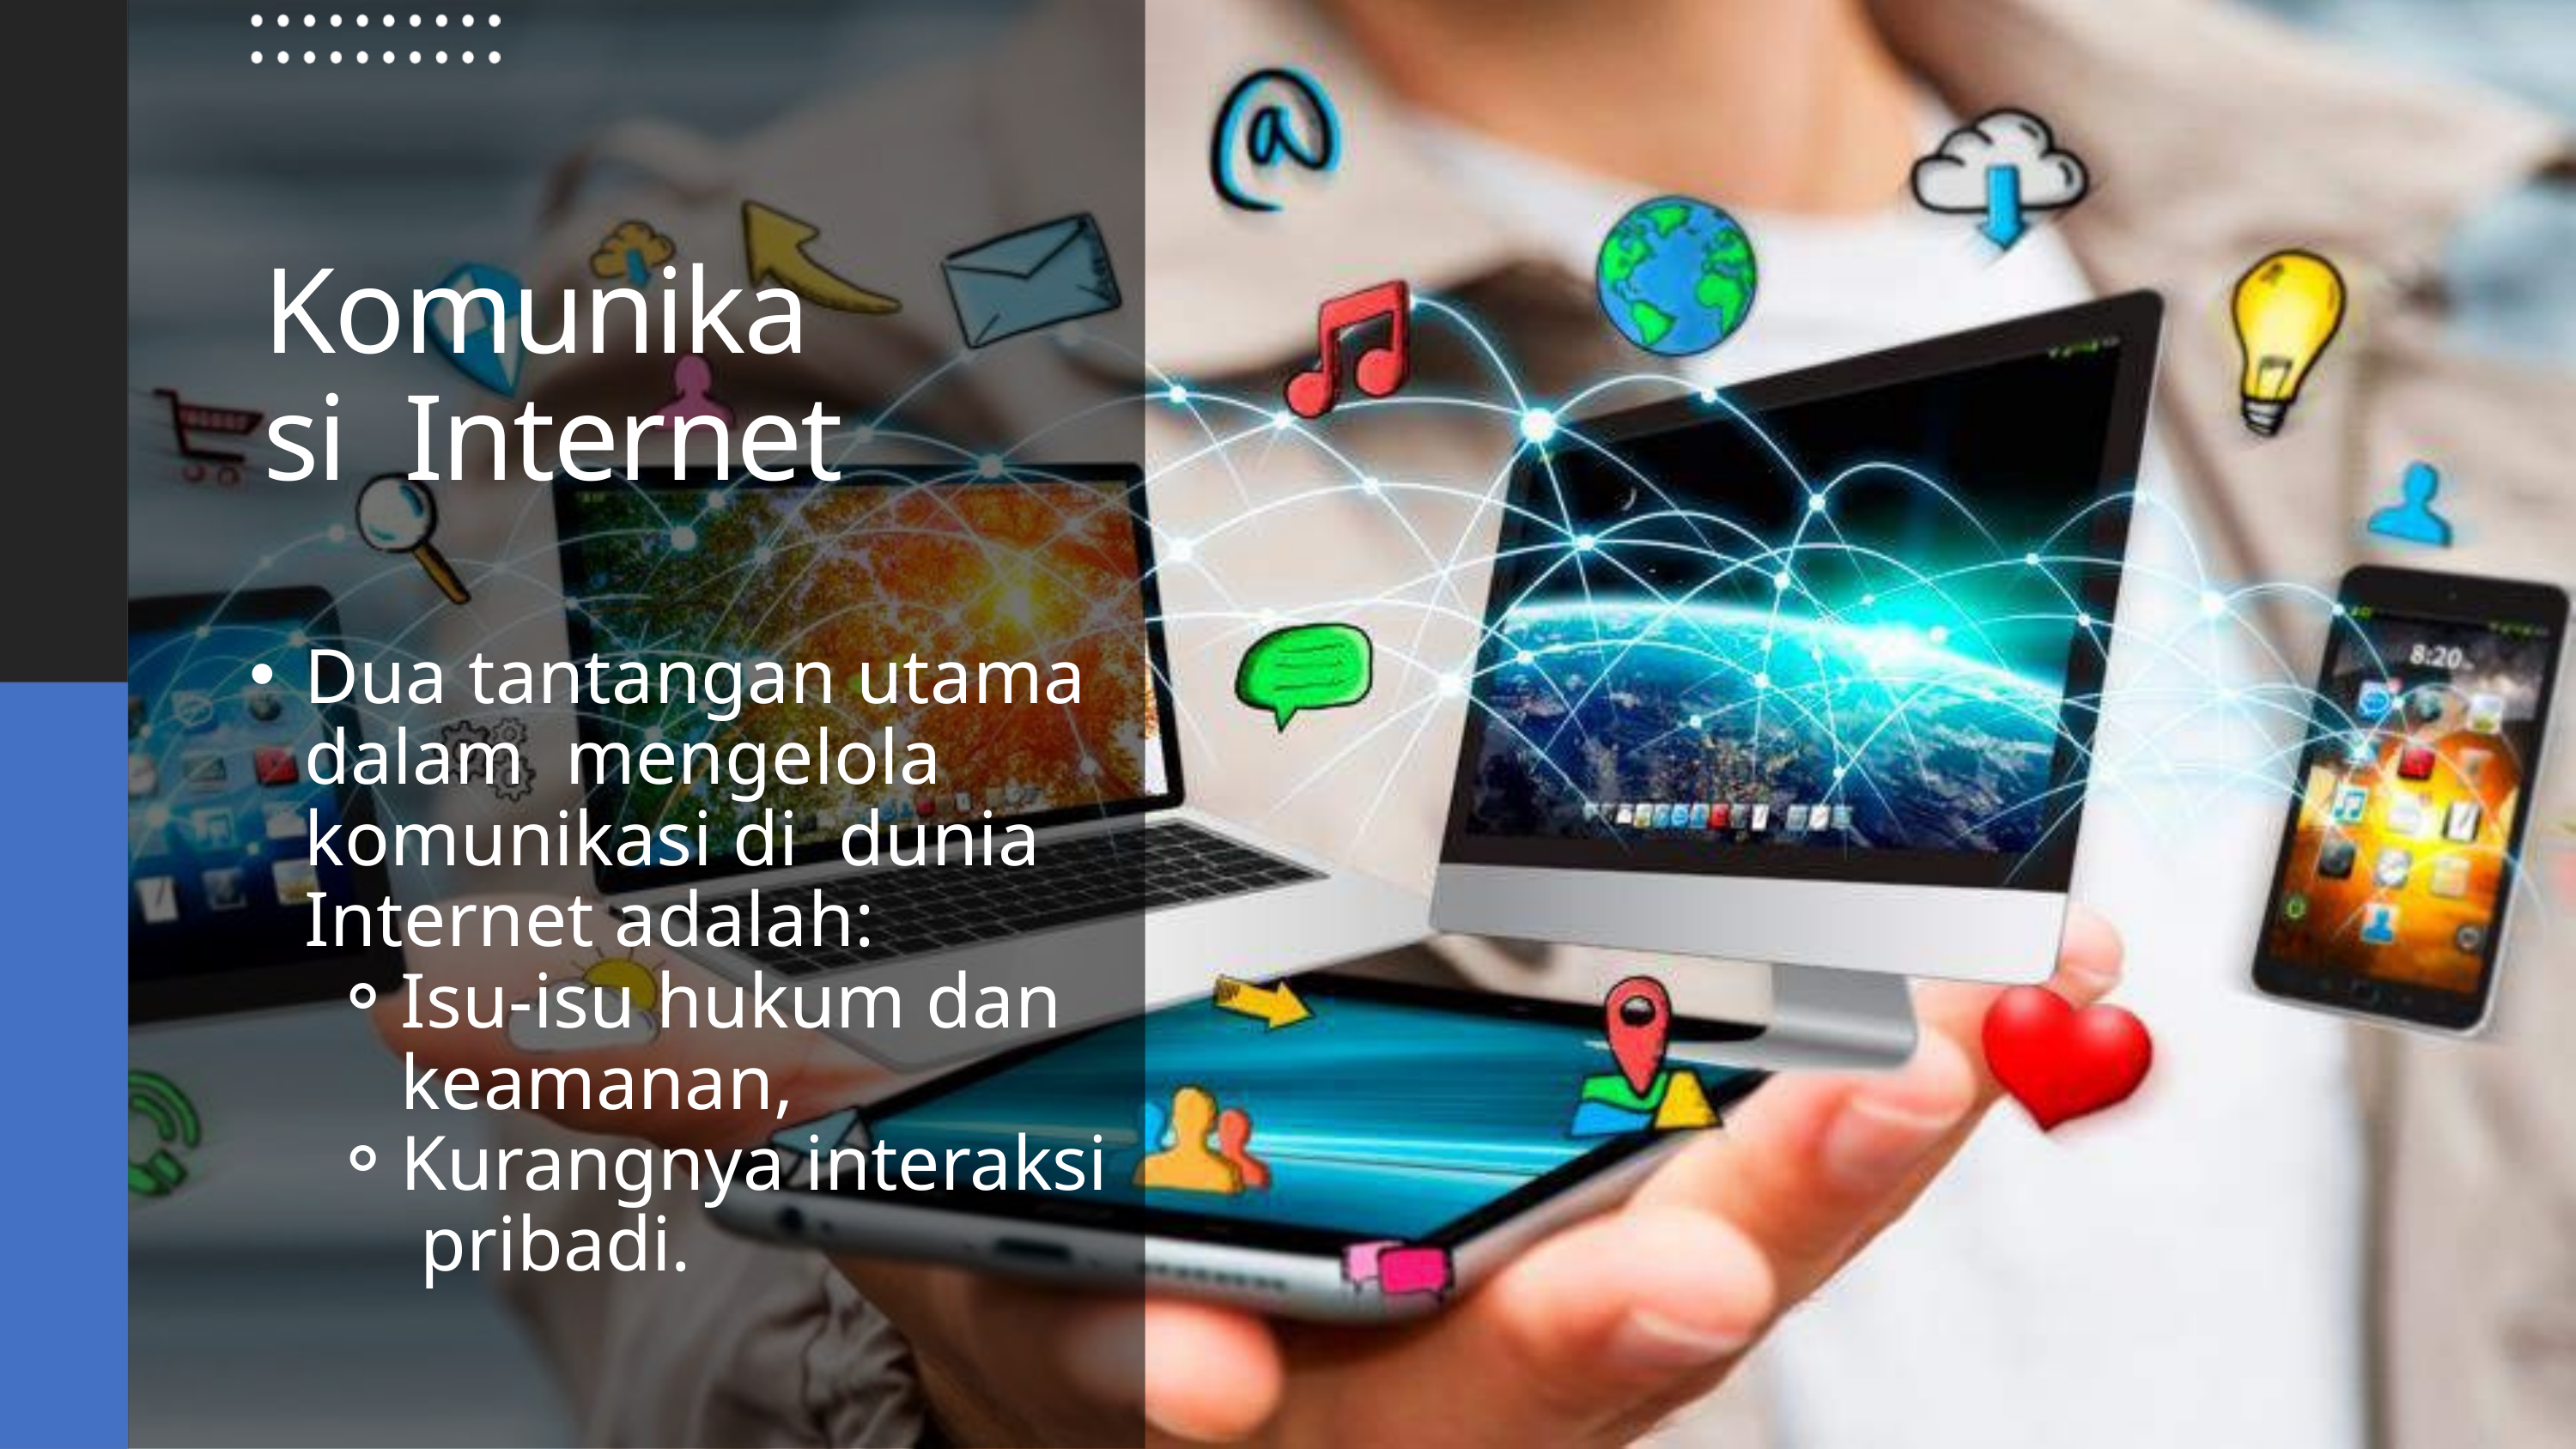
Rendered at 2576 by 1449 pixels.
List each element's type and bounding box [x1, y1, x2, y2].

text_box [0, 0, 1145, 1449]
text_box [1145, 0, 2576, 1449]
